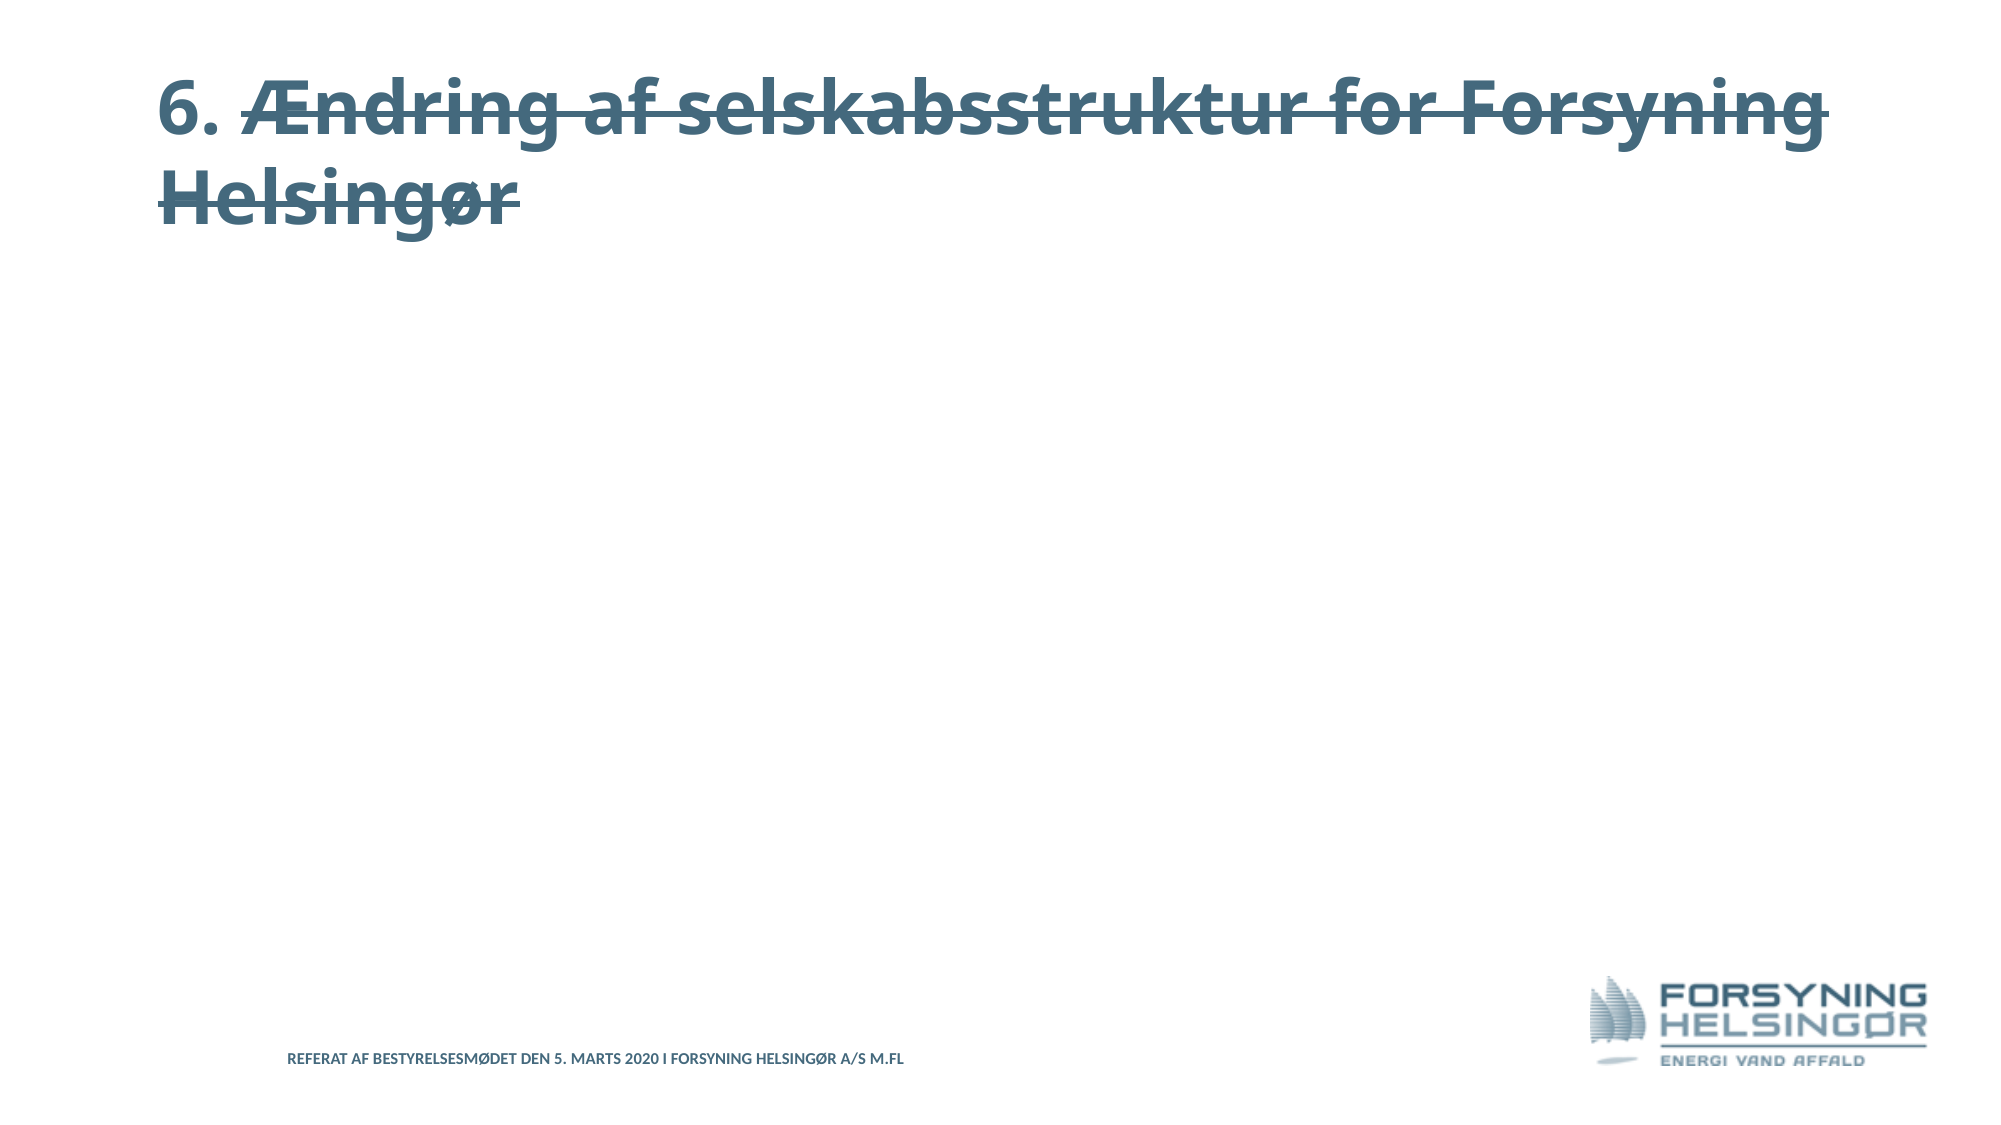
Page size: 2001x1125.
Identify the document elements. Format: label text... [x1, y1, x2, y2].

title 6. Ændring af selskabsstruktur for Forsyning Helsingør [157, 30, 1843, 268]
picture [1590, 976, 1929, 1066]
footer Referat af bestyrelsesmødet den 5. marts 2020 i Forsyning Helsingør A/S m.fl [287, 1039, 1138, 1068]
